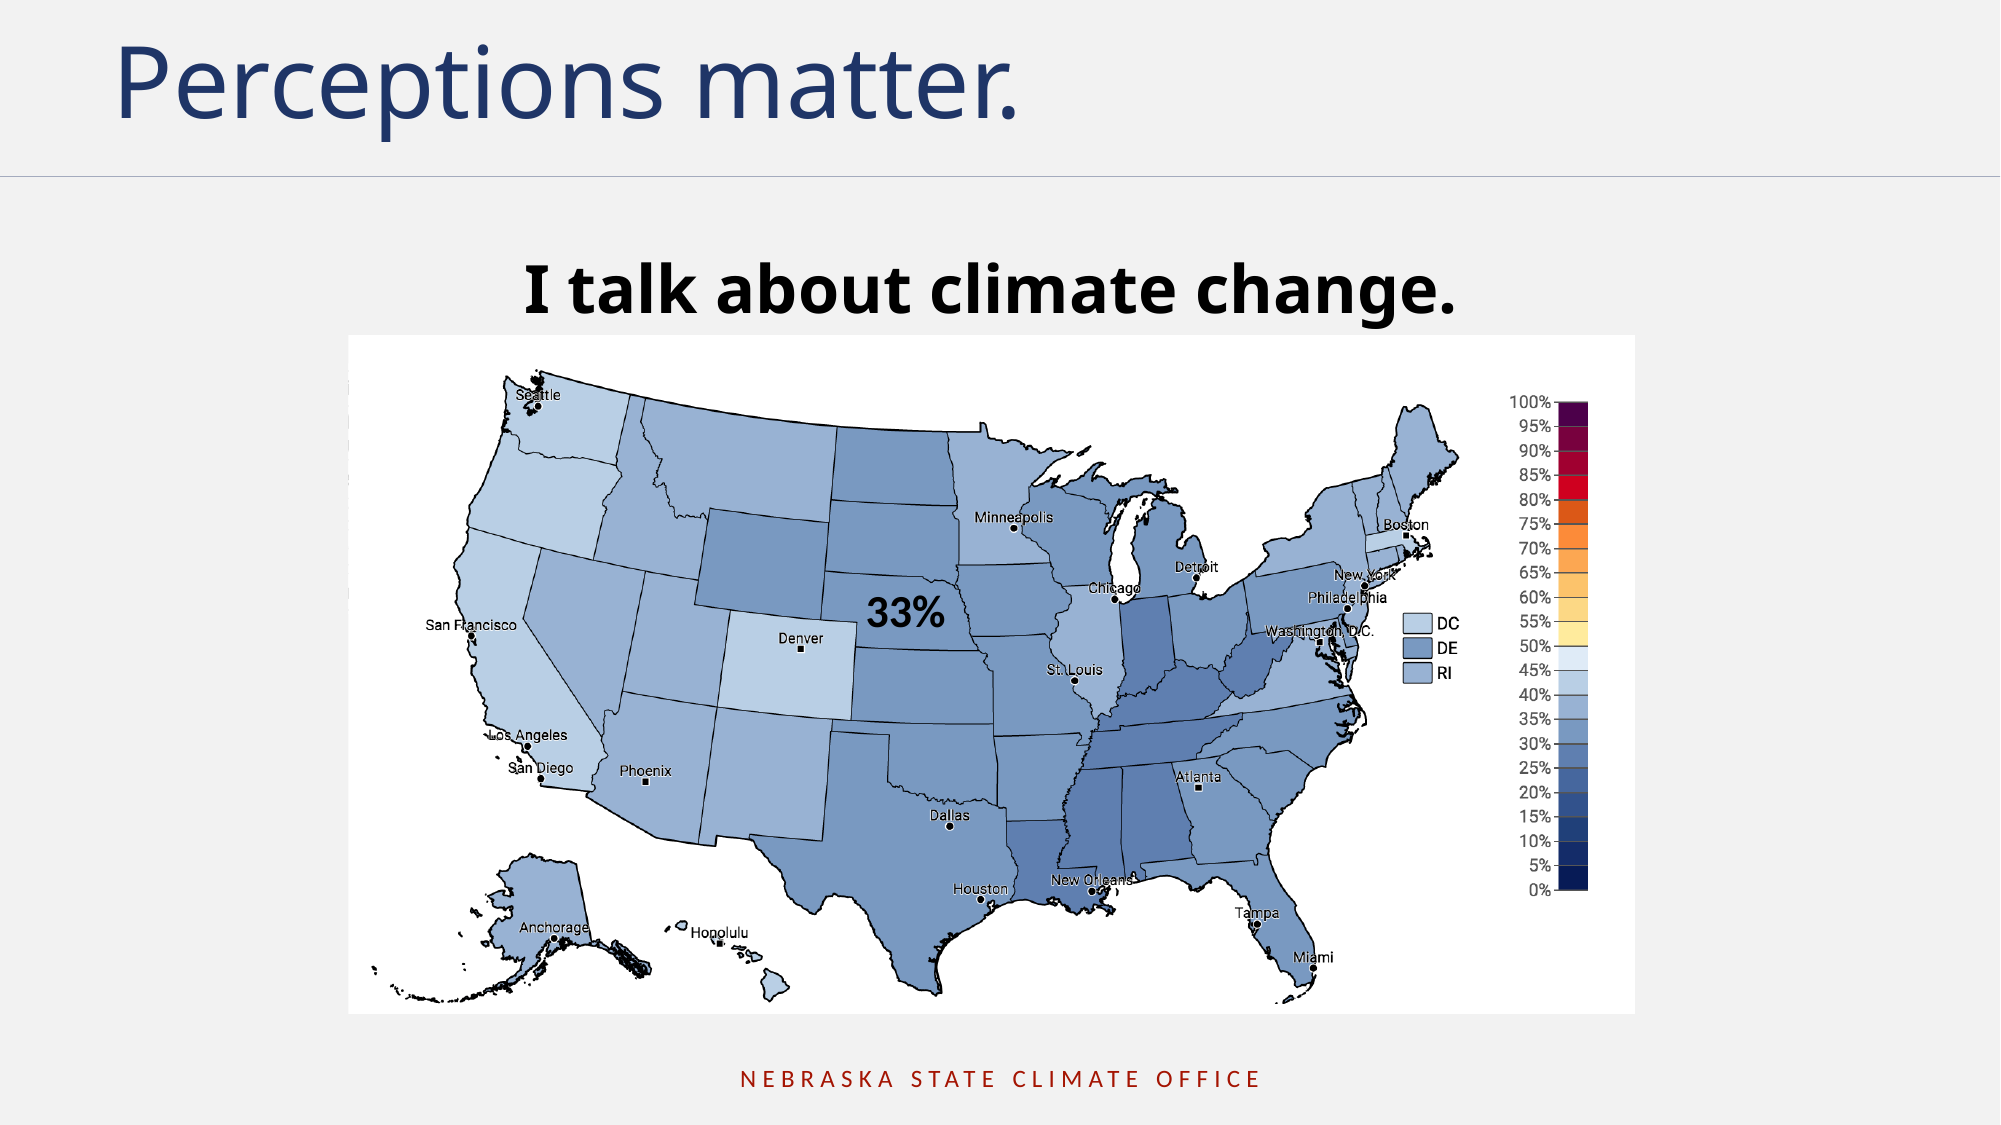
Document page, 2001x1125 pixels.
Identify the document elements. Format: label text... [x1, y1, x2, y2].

text_box Perceptions matter. [97, 51, 1807, 122]
text_box I talk about climate change. [348, 239, 1635, 335]
footer NEBRASKA STATE CLIMATE OFFICE [662, 1052, 1338, 1105]
picture [348, 335, 1635, 1014]
